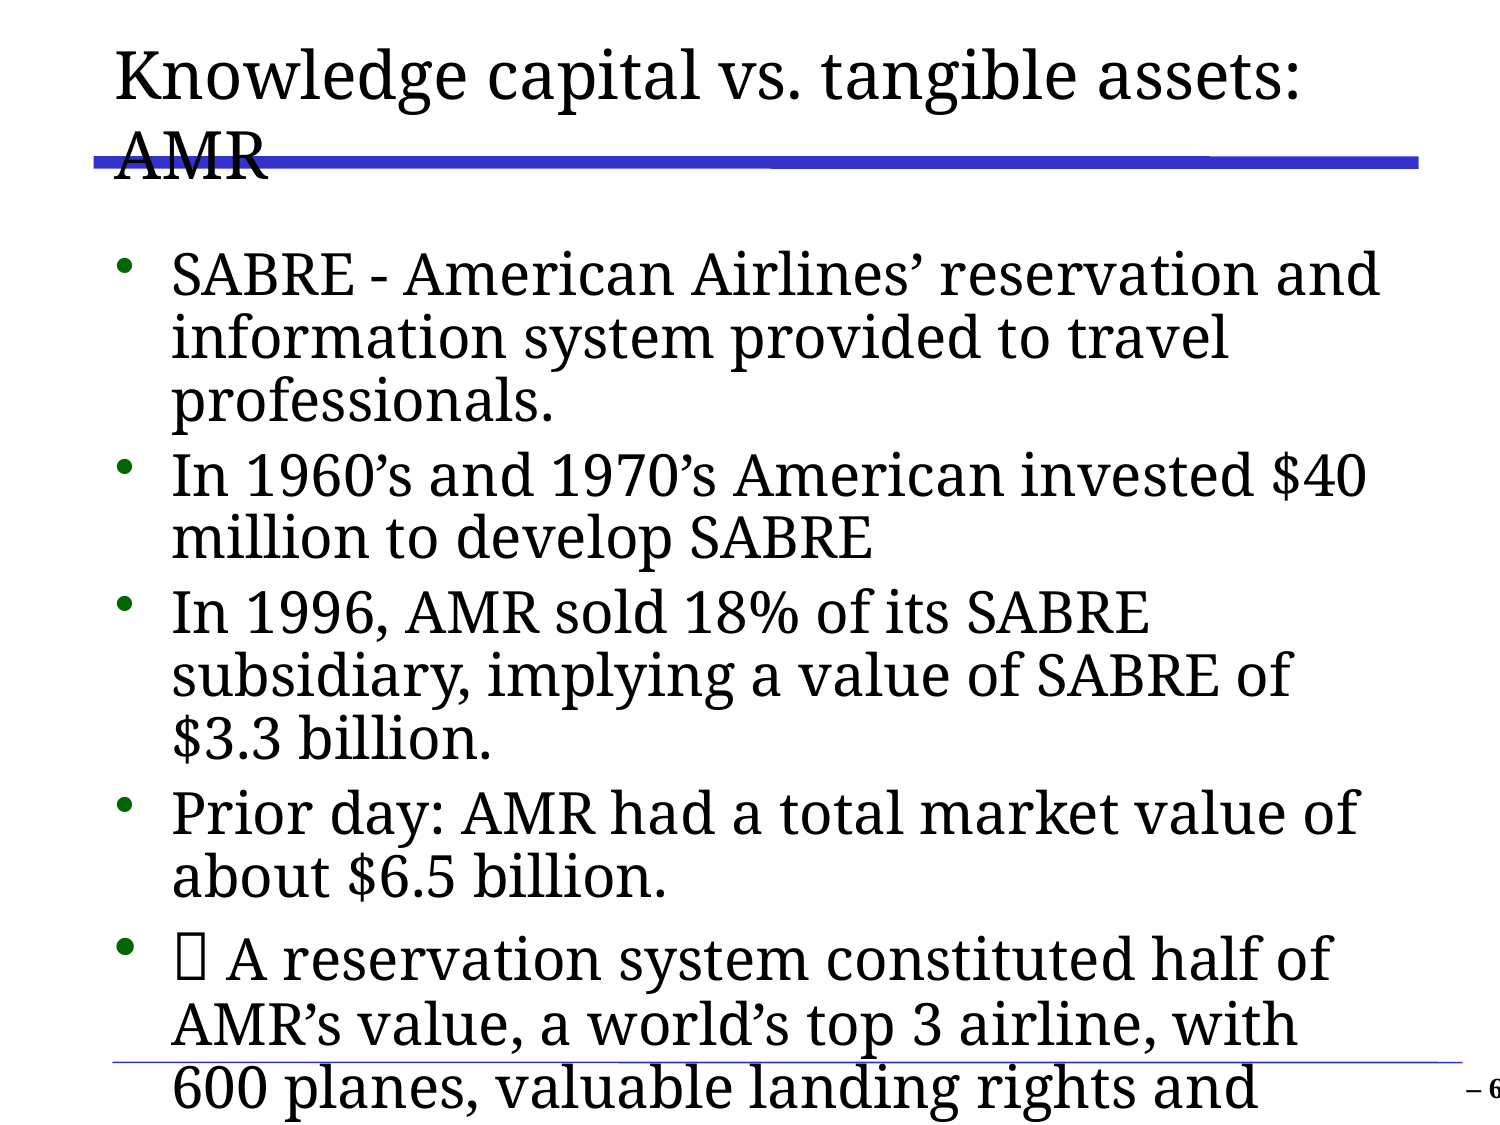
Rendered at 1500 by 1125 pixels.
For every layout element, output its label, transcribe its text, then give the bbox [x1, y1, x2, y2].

list SABRE - American Airlines’ reservation and information system provided to travel professionals. In 1960’s and 1970’s American invested $40 million to develop SABRE In 1996, AMR sold 18% of its SABRE subsidiary, implying a value of SABRE of $3.3 billion. Prior day: AMR had a total market value of about $6.5 billion.  A reservation system constituted half of AMR’s value, a world’s top 3 airline, with 600 planes, valuable landing rights and other assets. [99, 237, 1413, 1038]
title Knowledge capital vs. tangible assets: AMR [99, 62, 1413, 163]
